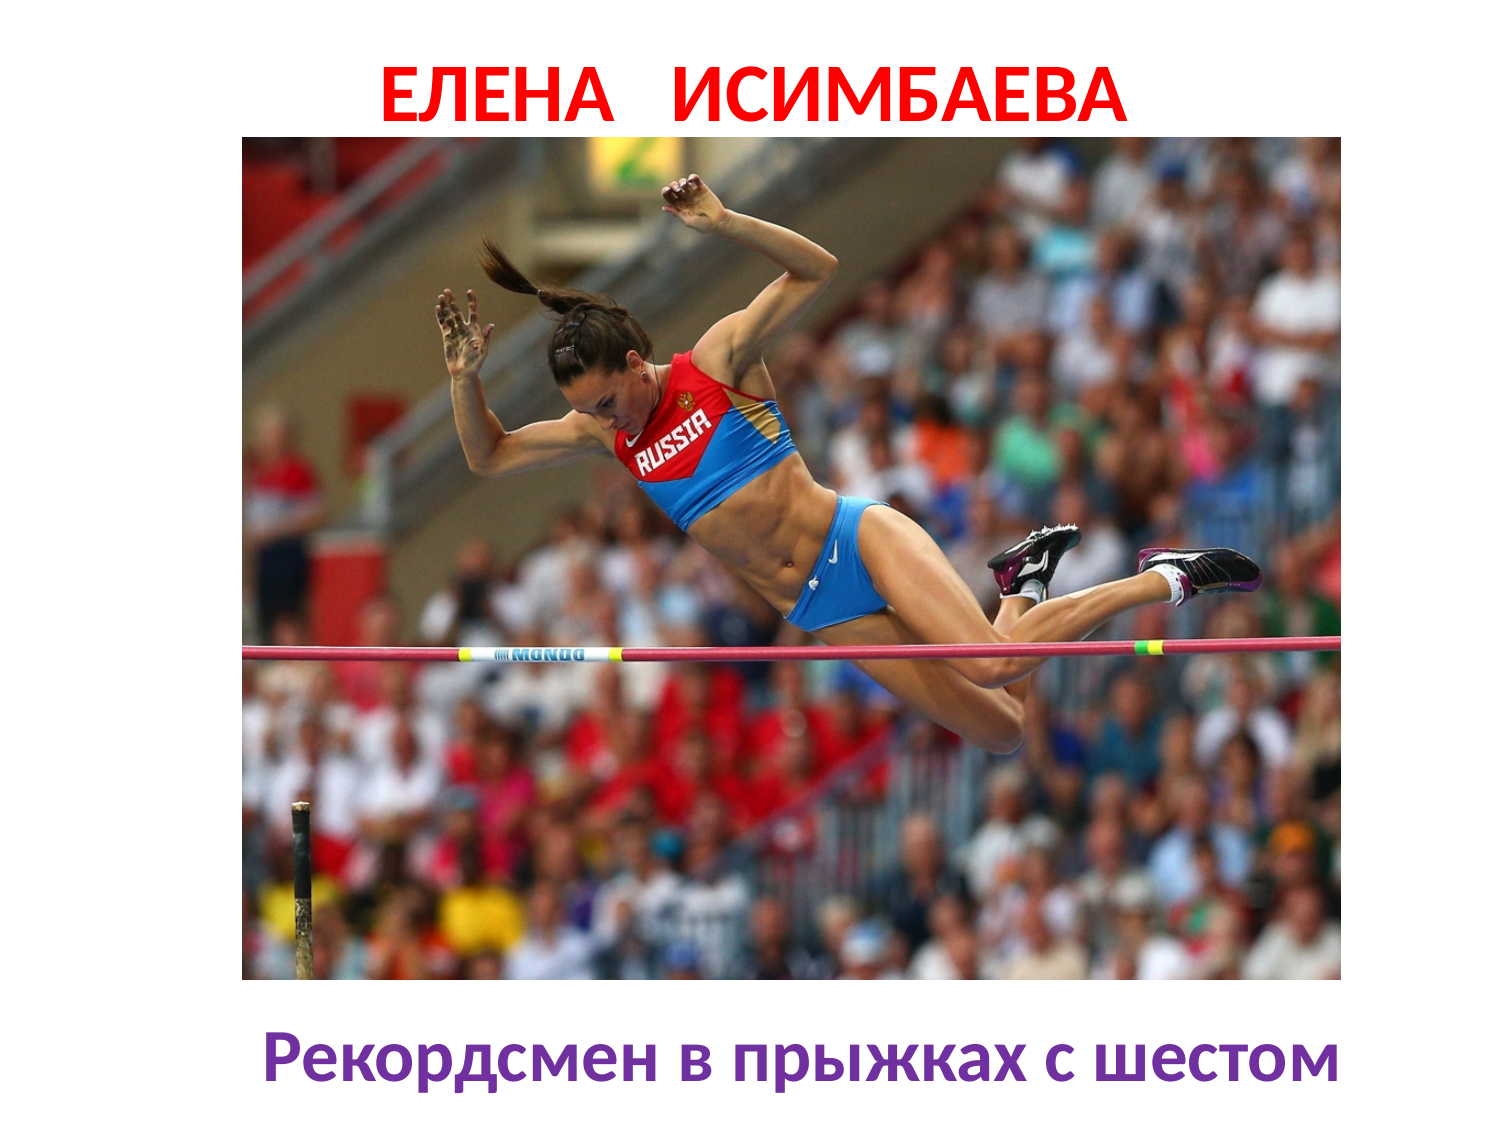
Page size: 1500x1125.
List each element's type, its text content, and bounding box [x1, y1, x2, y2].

text_box ЕЛЕНА ИСИМБАЕВА [364, 30, 1163, 135]
text_box Рекордсмен в прыжках с шестом [247, 999, 1358, 1105]
picture [241, 136, 1341, 980]
